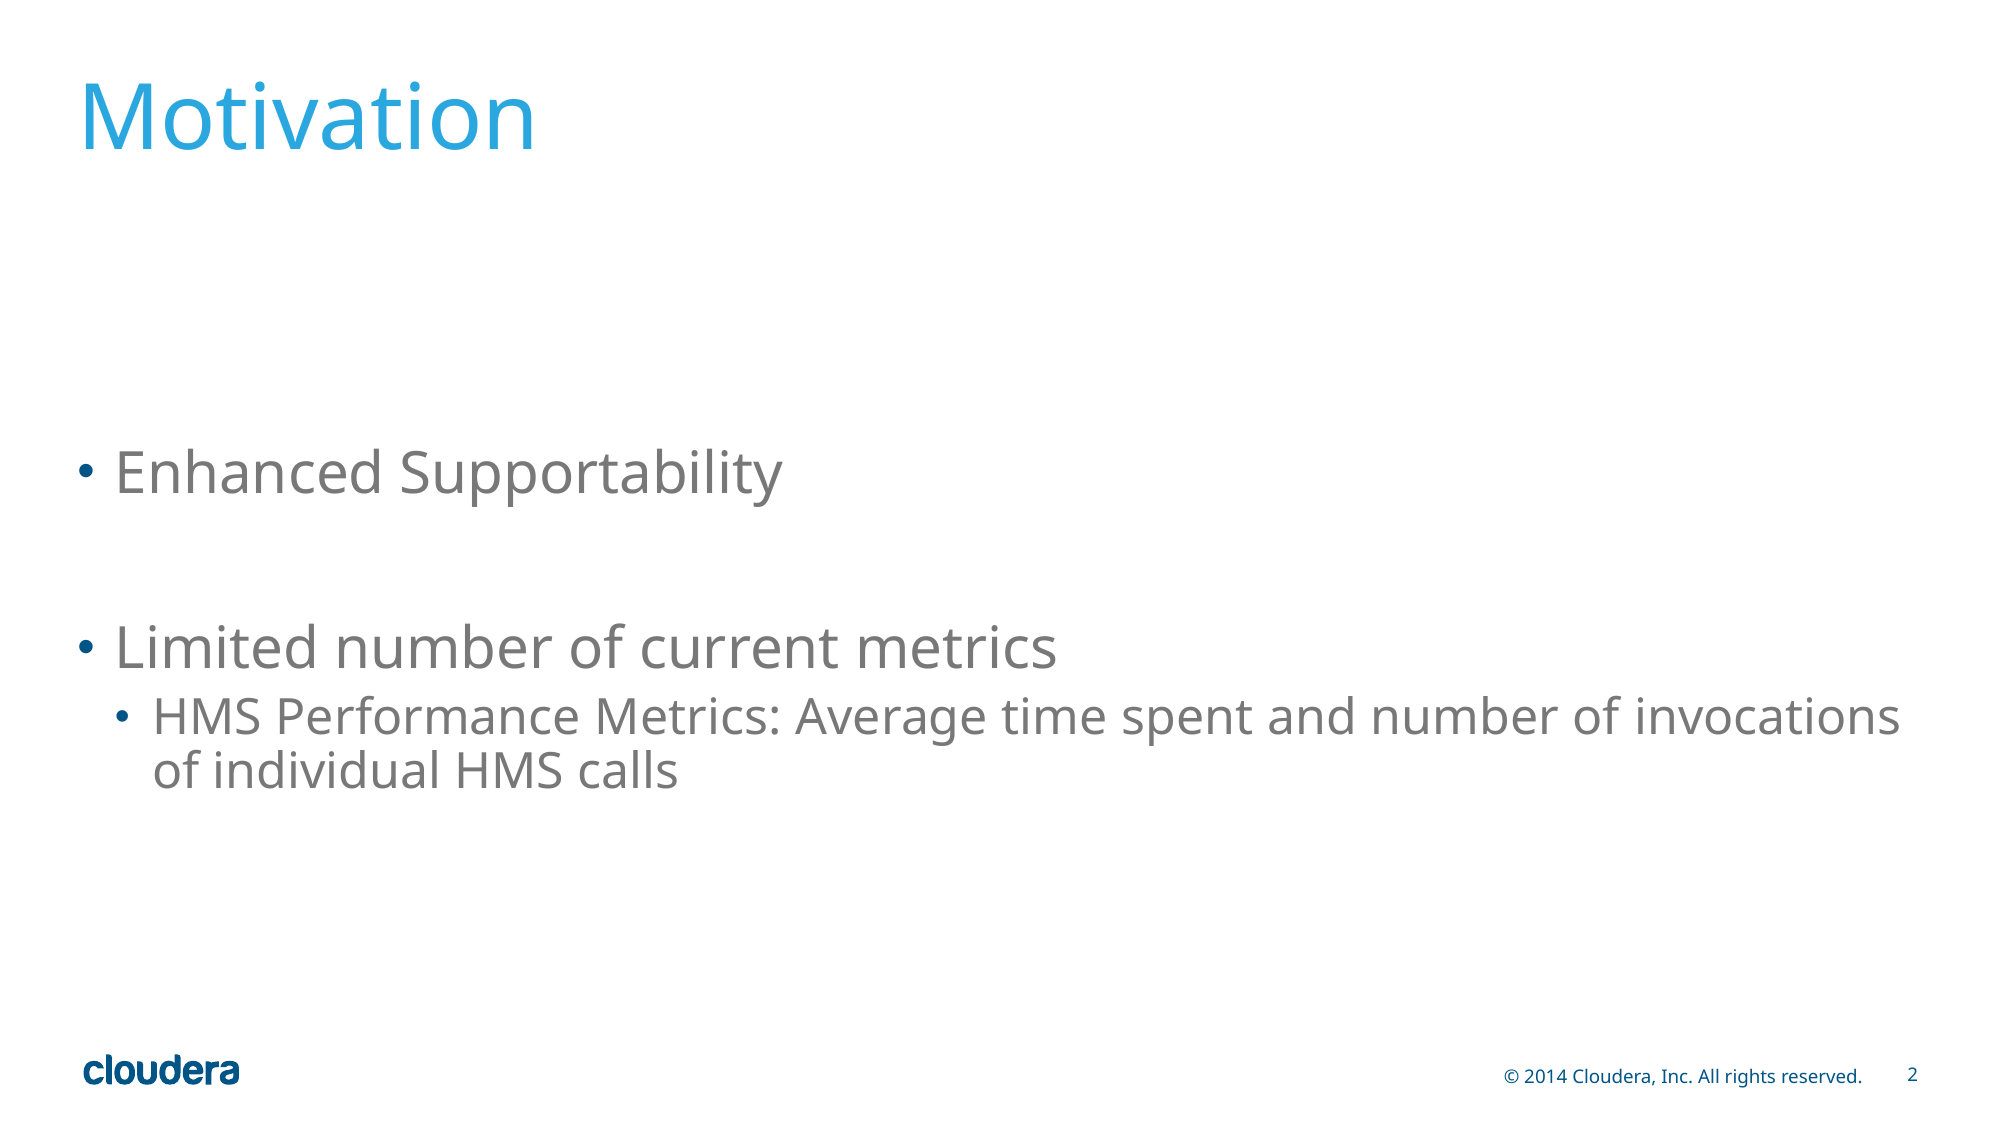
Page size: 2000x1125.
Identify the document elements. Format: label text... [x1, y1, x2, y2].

list Enhanced Supportability Limited number of current metrics HMS Performance Metrics: Average time spent and number of invocations of individual HMS calls [62, 237, 1919, 1005]
title Motivation [62, 45, 1919, 175]
